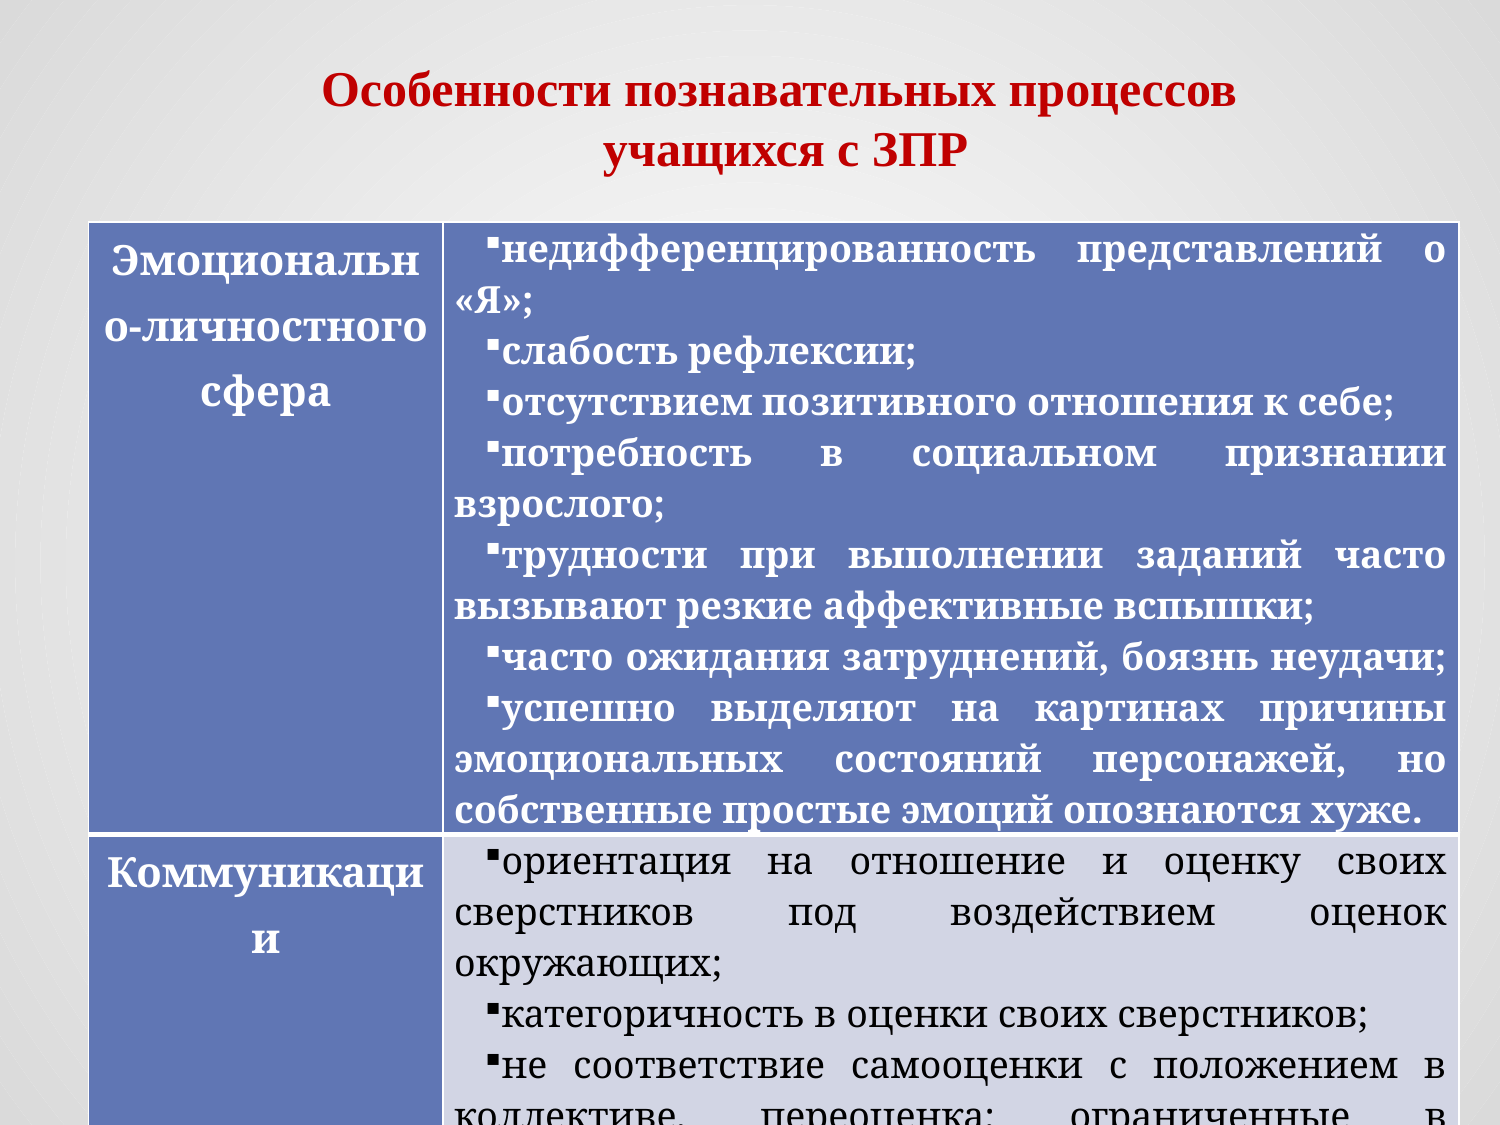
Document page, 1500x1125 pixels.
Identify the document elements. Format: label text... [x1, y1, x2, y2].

table_header Эмоционально-личностного сфера [89, 223, 442, 832]
title Особенности познавательных процессов учащихся с ЗПР [112, 30, 1459, 185]
table_header недифференцированность представлений о «Я»; слабость рефлексии; отсутствием позитивного отношения к себе; потребность в социальном признании взрослого; трудности при выполнении заданий часто вызывают резкие аффективные вспышки; часто ожидания затруднений, боязнь неудачи; успешно выделяют на картинах причины эмоциональных состояний персонажей, но собственные простые эмоций опознаются хуже. [444, 223, 1458, 832]
table_cell ориентация на отношение и оценку своих сверстников под воздействием оценок окружающих; категоричность в оценки своих сверстников; не соответствие самооценки с положением в коллективе, переоценка; ограниченные в общении; отношения часто мотивируется сиюминутными действиями; повышенной степенью агрессивности. [444, 837, 1458, 1125]
table_cell Коммуникации [89, 837, 442, 1125]
